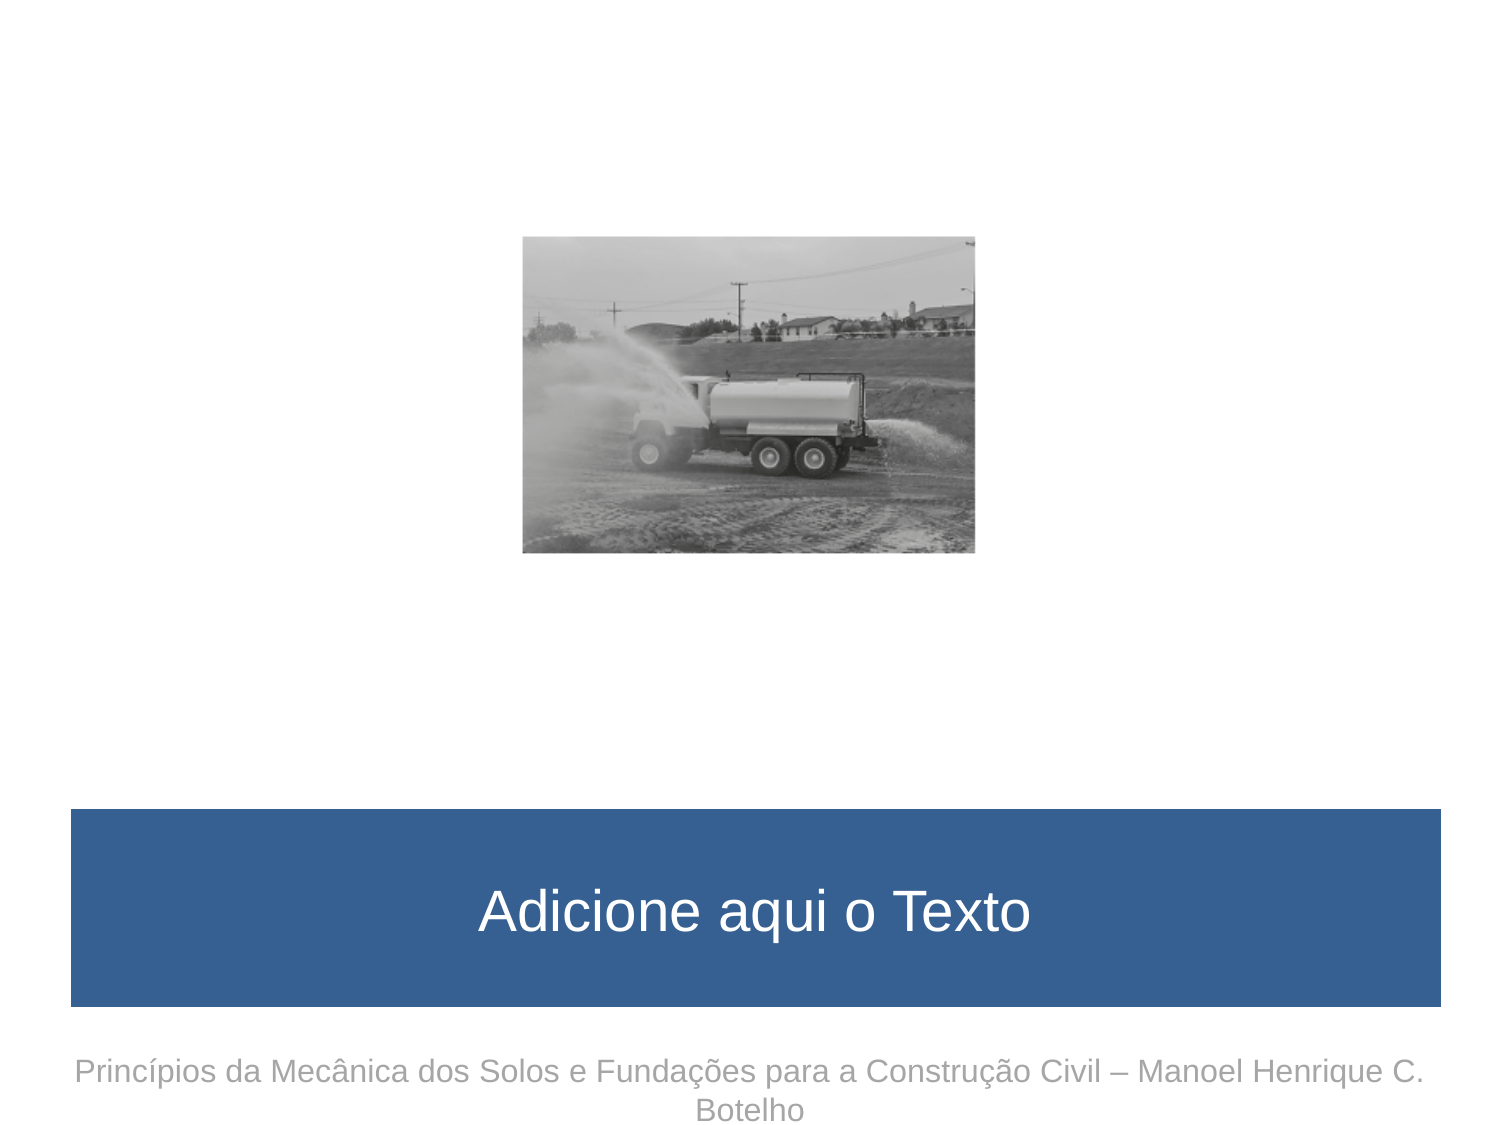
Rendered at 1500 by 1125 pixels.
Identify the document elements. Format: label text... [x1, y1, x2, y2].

footer Princípios da Mecânica dos Solos e Fundações para a Construção Civil – Manoel Henrique C. Botelho [0, 1042, 1500, 1103]
picture [500, 218, 991, 563]
text_box Adicione aqui o Texto [70, 808, 1442, 1008]
